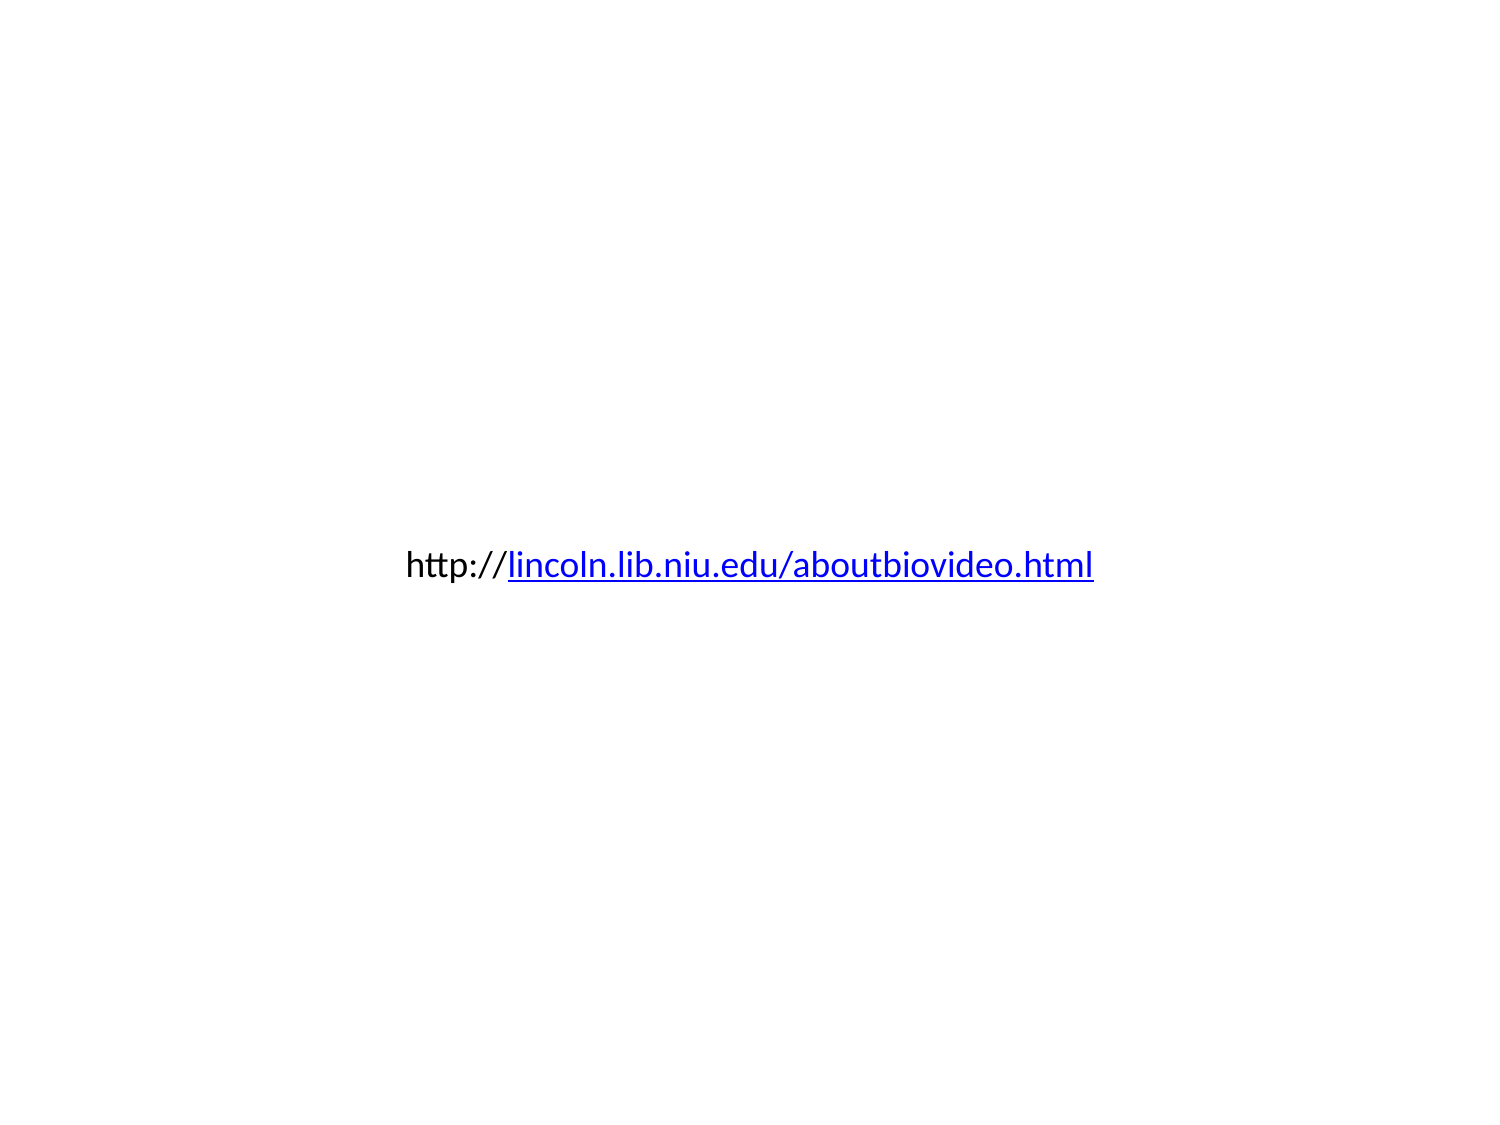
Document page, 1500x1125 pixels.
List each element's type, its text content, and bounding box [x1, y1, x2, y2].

text_box http://lincoln.lib.niu.edu/aboutbiovideo.html [390, 532, 1109, 592]
